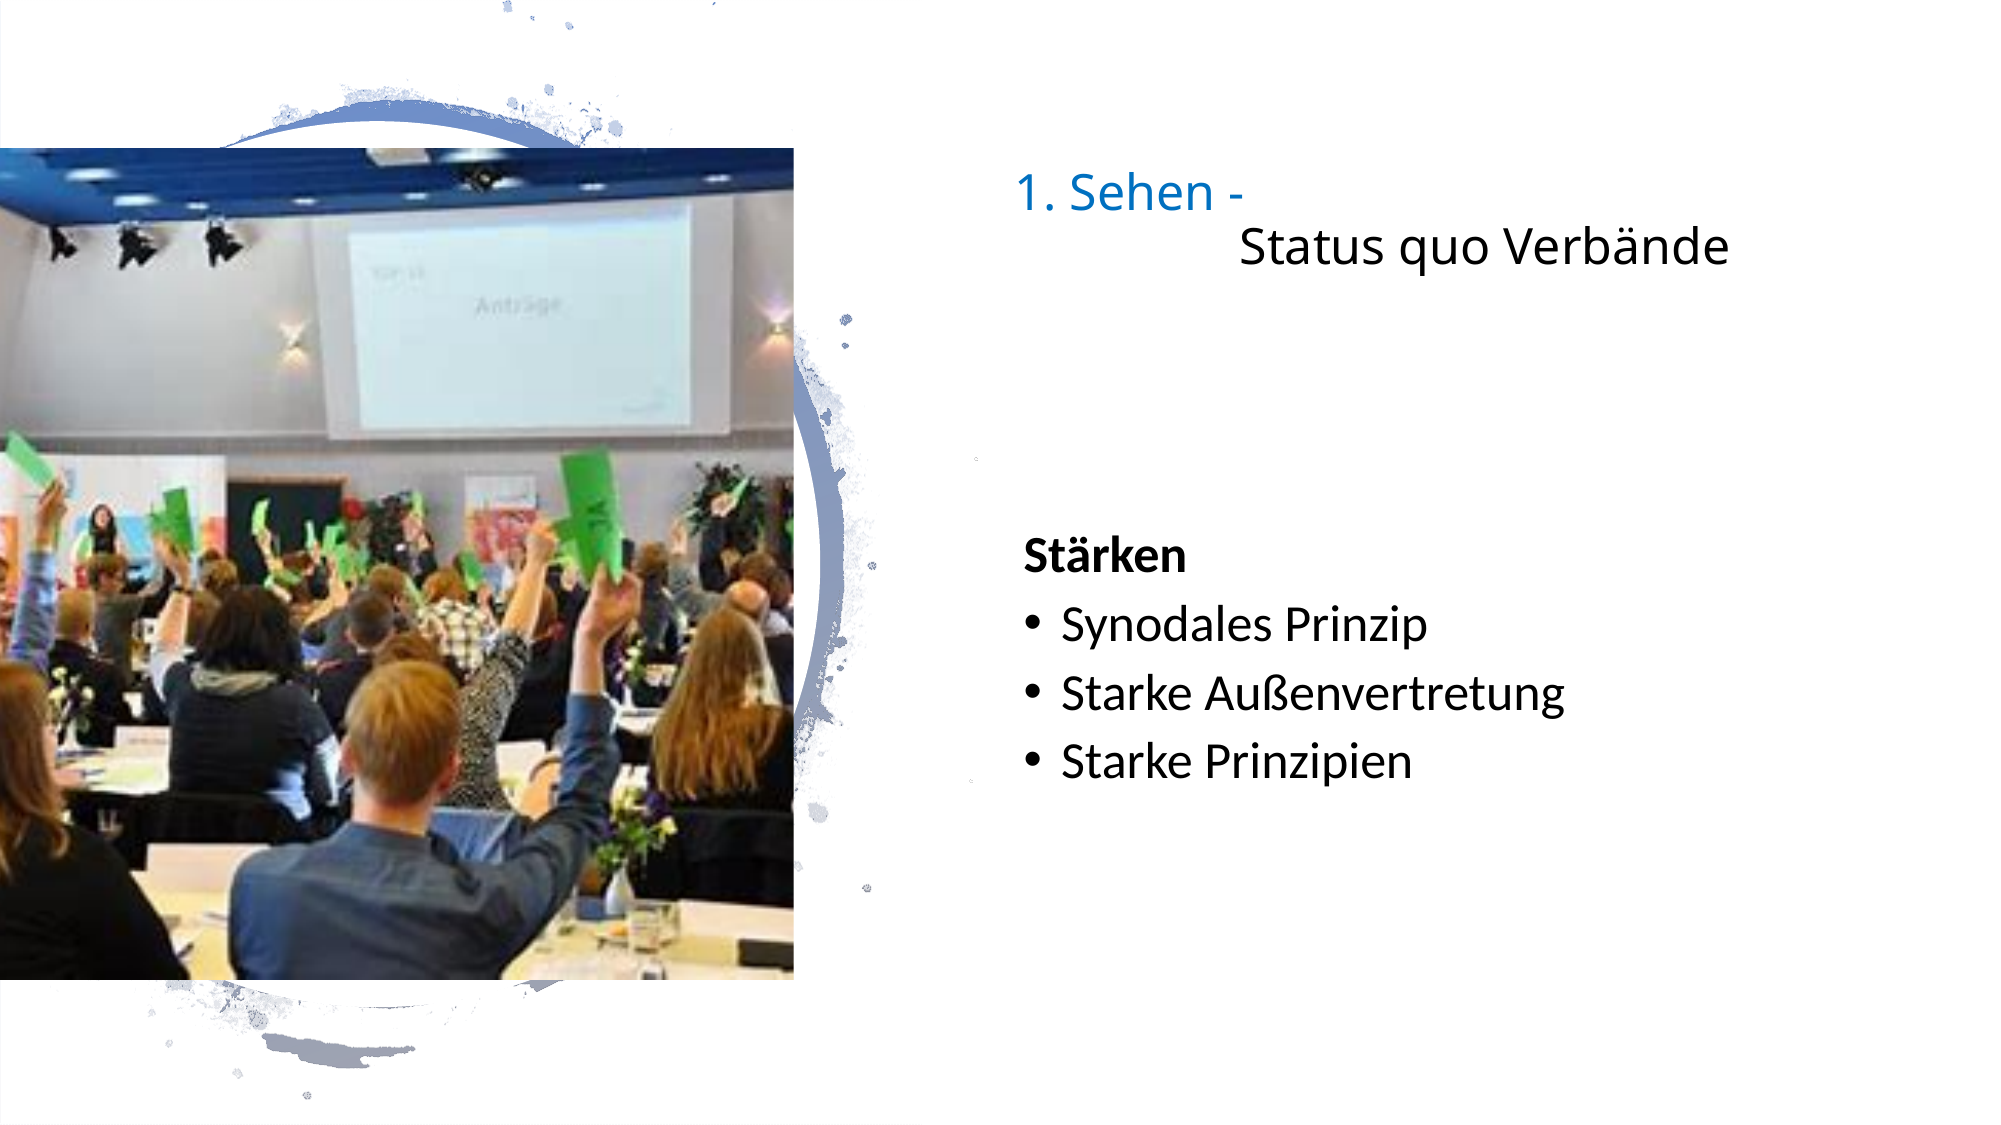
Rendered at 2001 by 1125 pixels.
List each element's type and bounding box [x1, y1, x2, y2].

list [0, 148, 794, 980]
picture [0, 0, 2000, 1125]
